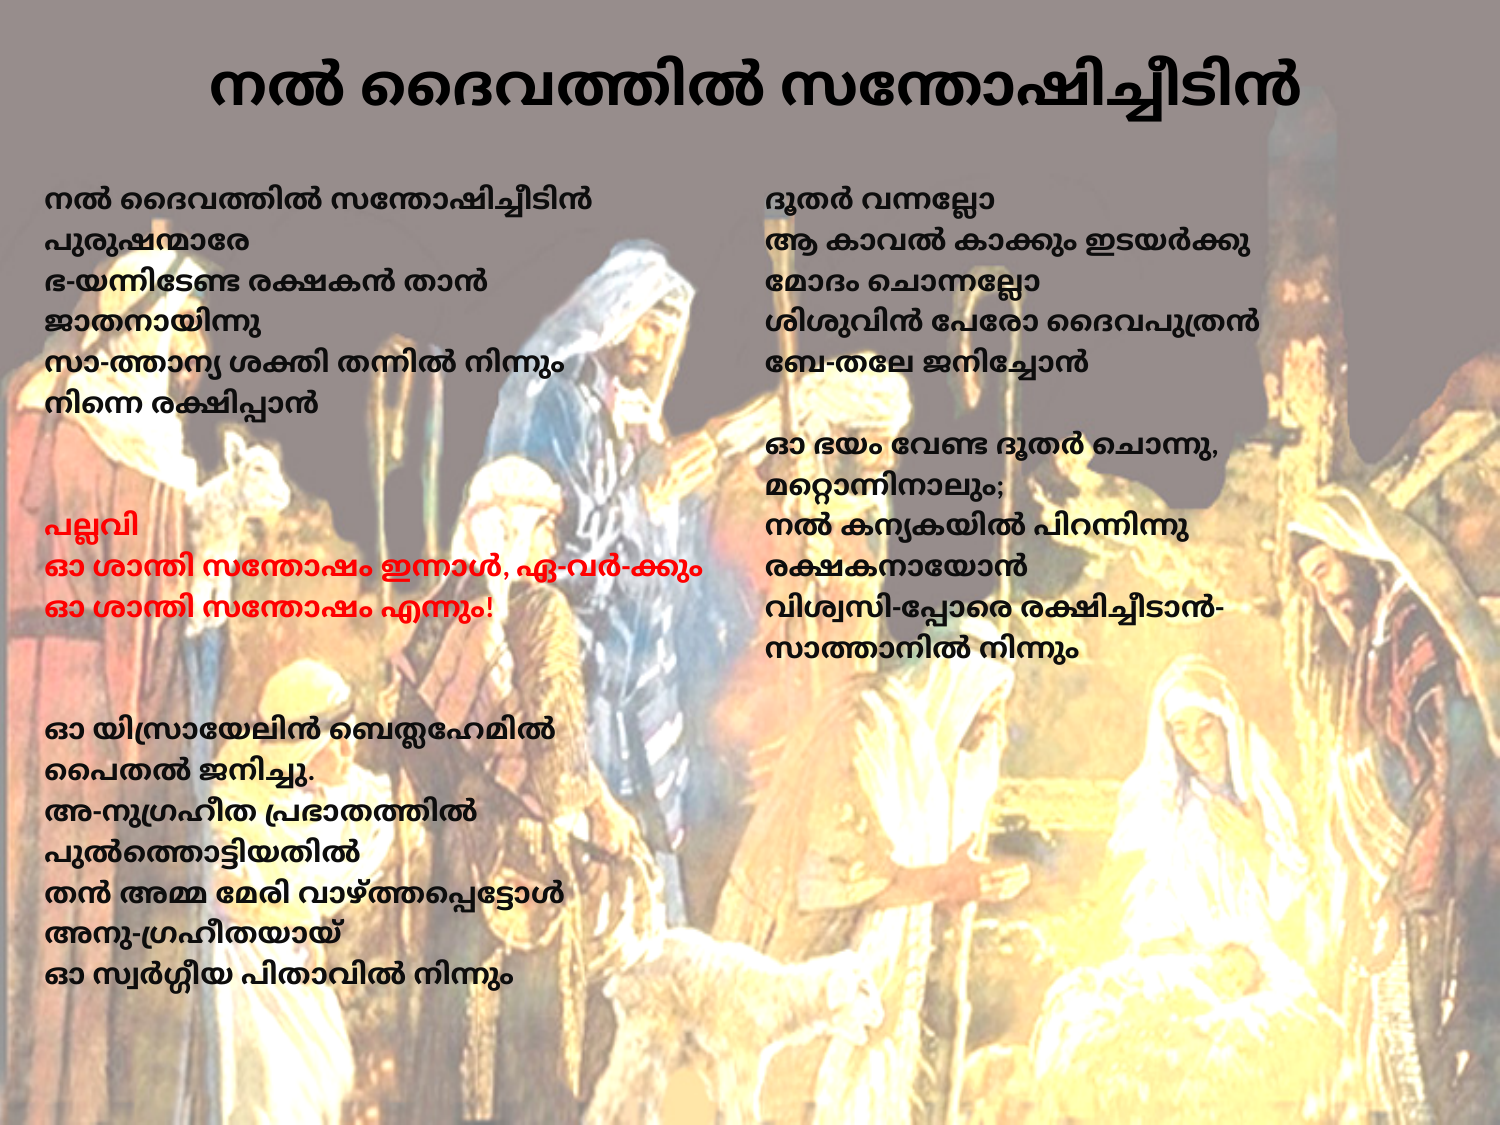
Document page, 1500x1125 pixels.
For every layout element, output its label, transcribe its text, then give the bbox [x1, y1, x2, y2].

title നൽ ദൈവത്തിൽ സന്തോഷിച്ചീടിൻ [53, 30, 1459, 133]
subtitle നൽ ദൈവത്തിൽ സന്തോഷിച്ചീടിൻ പുരുഷന്മാരേ ഭ-യന്നിടേണ്ട രക്ഷകൻ താൻ ജാതനായിന്നു സാ-ത്താന്യ ശക്തി തന്നിൽ നിന്നും നിന്നെ രക്ഷിപ്പാൻ പല്ലവി ഓ ശാന്തി സന്തോഷം ഇന്നാൾ, ഏ-വർ-ക്കും ഓ ശാന്തി സന്തോഷം എന്നും! ഓ യിസ്രായേലിൻ ബെത്ലഹേമിൽ പൈതൽ ജനിച്ചു. അ-നുഗ്രഹീത പ്രഭാതത്തിൽ പുൽത്തൊട്ടിയതിൽ തൻ അമ്മ മേരി വാഴ്ത്തപ്പെട്ടോൾ അനു-ഗ്രഹീതയായ് ഓ സ്വർഗ്ഗീയ പിതാവിൽ നിന്നും ദൂതർ വന്നല്ലോ ആ കാവൽ കാക്കും ഇടയർക്കു മോദം ചൊന്നല്ലോ ശിശുവിൻ പേരോ ദൈവപുത്രൻ ബേ-തലേ ജനിച്ചോൻ ഓ ഭയം വേണ്ട ദൂതർ ചൊന്നു, മറ്റൊന്നിനാലും; നൽ കന്യകയിൽ പിറന്നിന്നു രക്ഷകനായോൻ വിശ്വസി-പ്പോരെ രക്ഷിച്ചീടാൻ- സാത്താനിൽ നിന്നും [29, 172, 1500, 1024]
